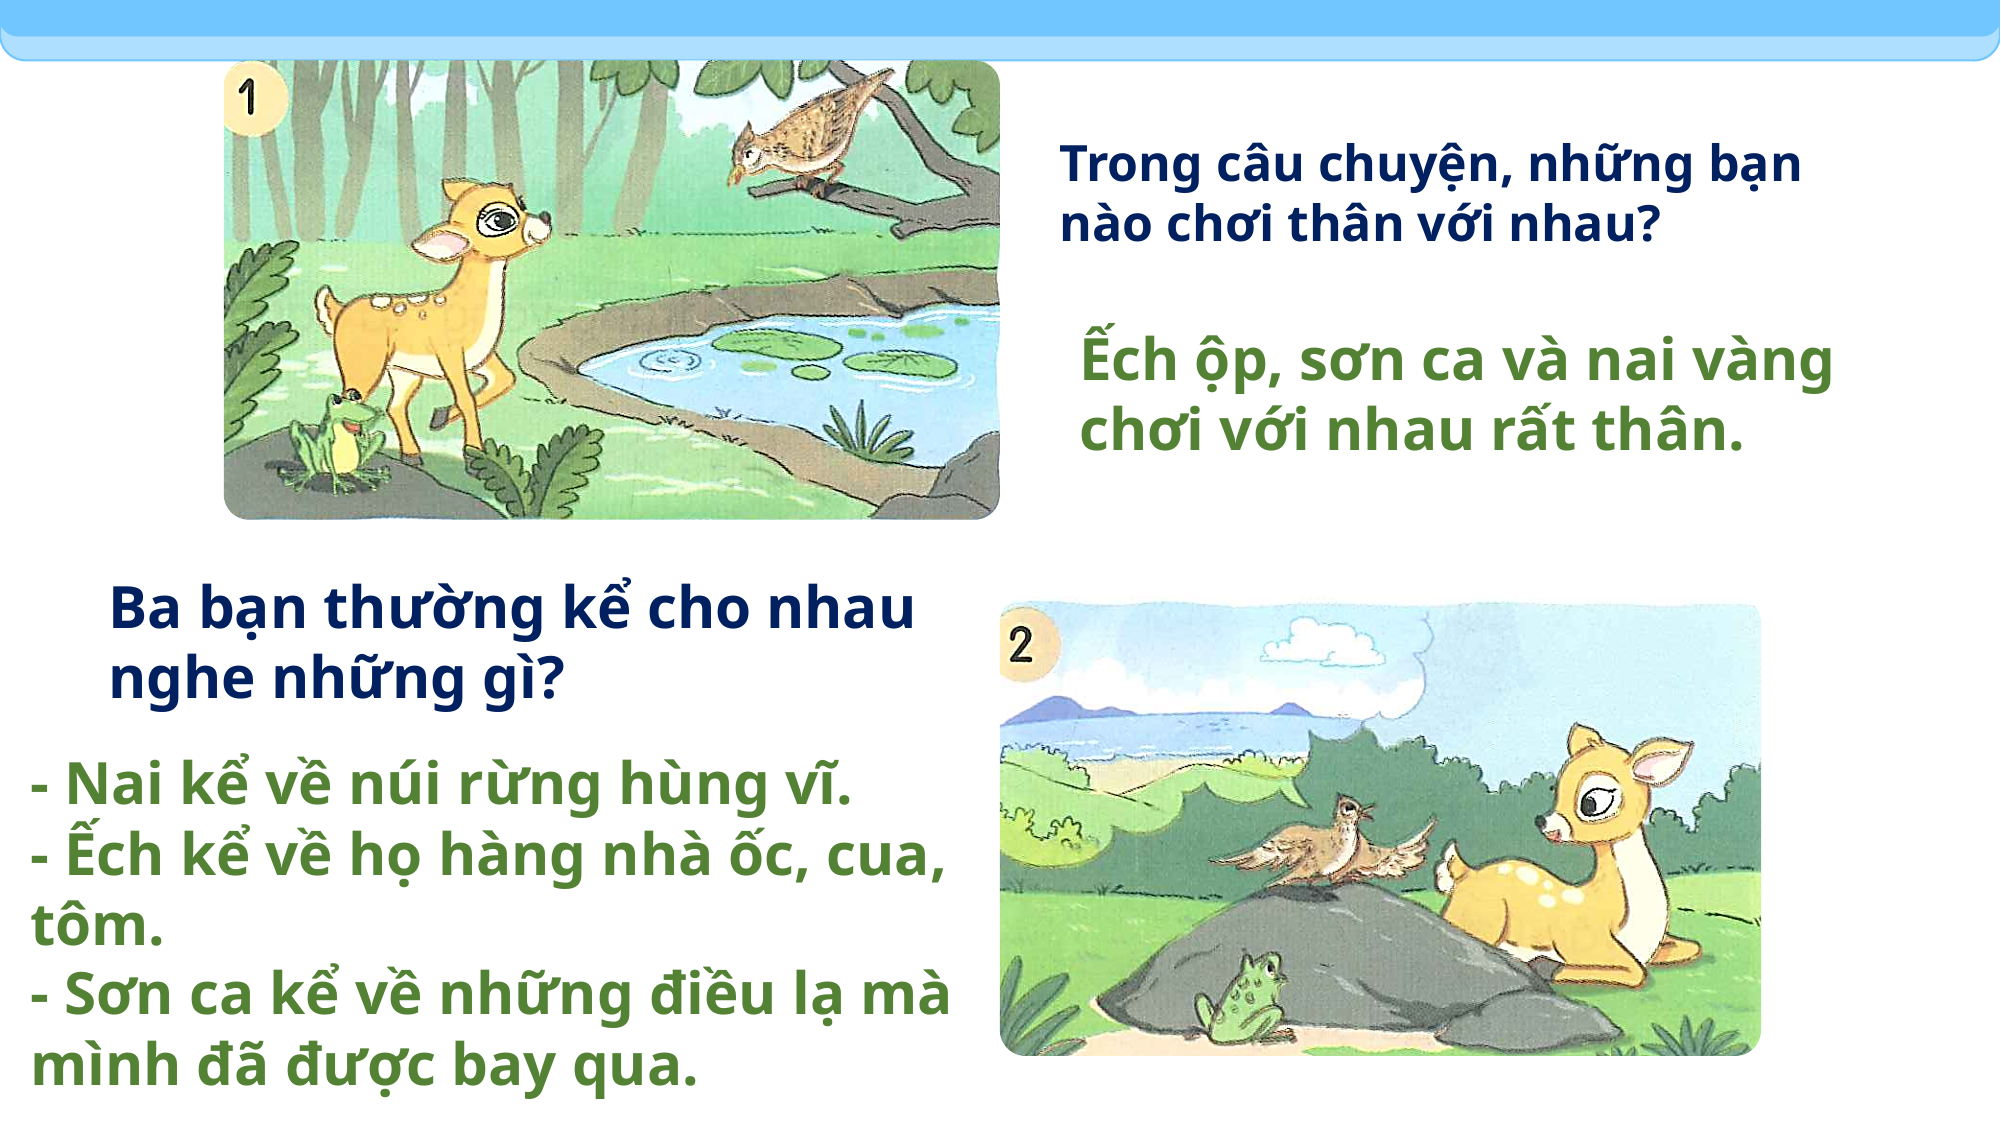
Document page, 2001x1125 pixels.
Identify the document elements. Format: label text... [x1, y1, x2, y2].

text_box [0, 0, 2000, 61]
text_box Trong câu chuyện, những bạn nào chơi thân với nhau? [1045, 124, 1883, 259]
text_box Ba bạn thường kể cho nhau nghe những gì? [93, 562, 972, 718]
text_box - Nai kể về núi rừng hùng vĩ. - Ếch kể về họ hàng nhà ốc, cua, tôm. - Sơn ca kể về những điều lạ mà mình đã được bay qua. [15, 739, 972, 1104]
text_box Ếch ộp, sơn ca và nai vàng chơi với nhau rất thân. [1064, 314, 1864, 470]
picture [999, 596, 1762, 1056]
picture [223, 60, 1000, 520]
